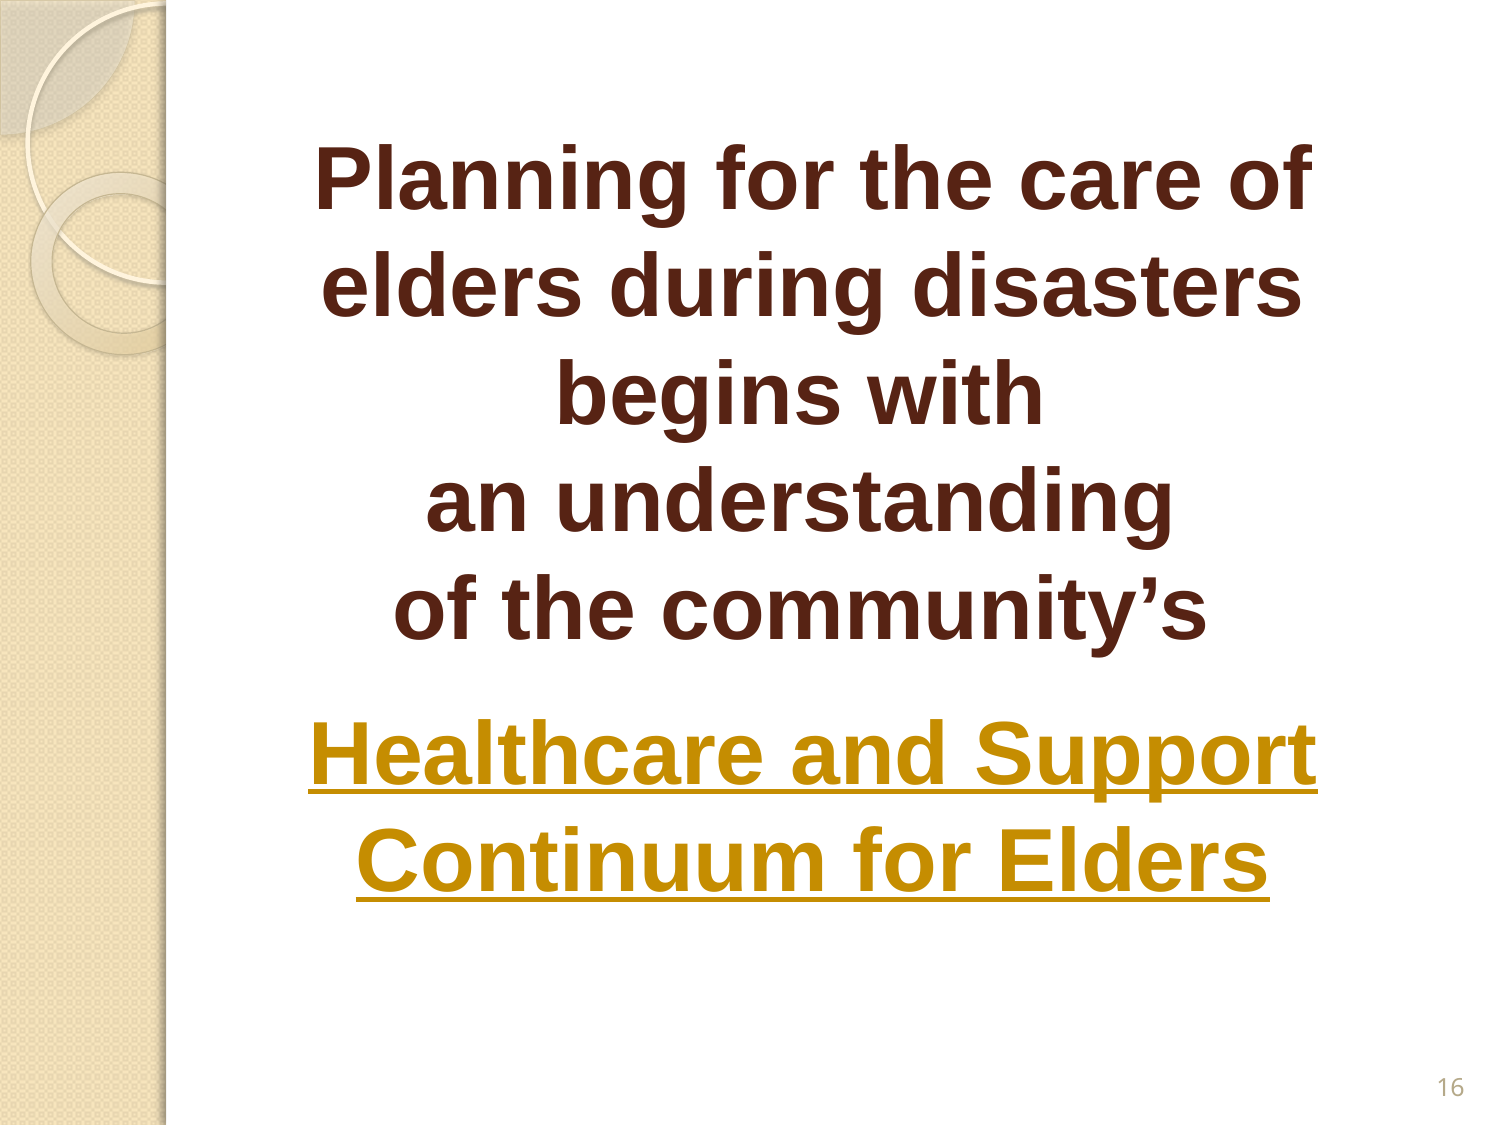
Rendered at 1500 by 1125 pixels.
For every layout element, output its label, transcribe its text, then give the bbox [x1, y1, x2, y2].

list Planning for the care of elders during disasters begins with an understanding of the community’s Healthcare and Support Continuum for Elders [187, 112, 1425, 1000]
slide_number 16 [1413, 1034, 1488, 1113]
